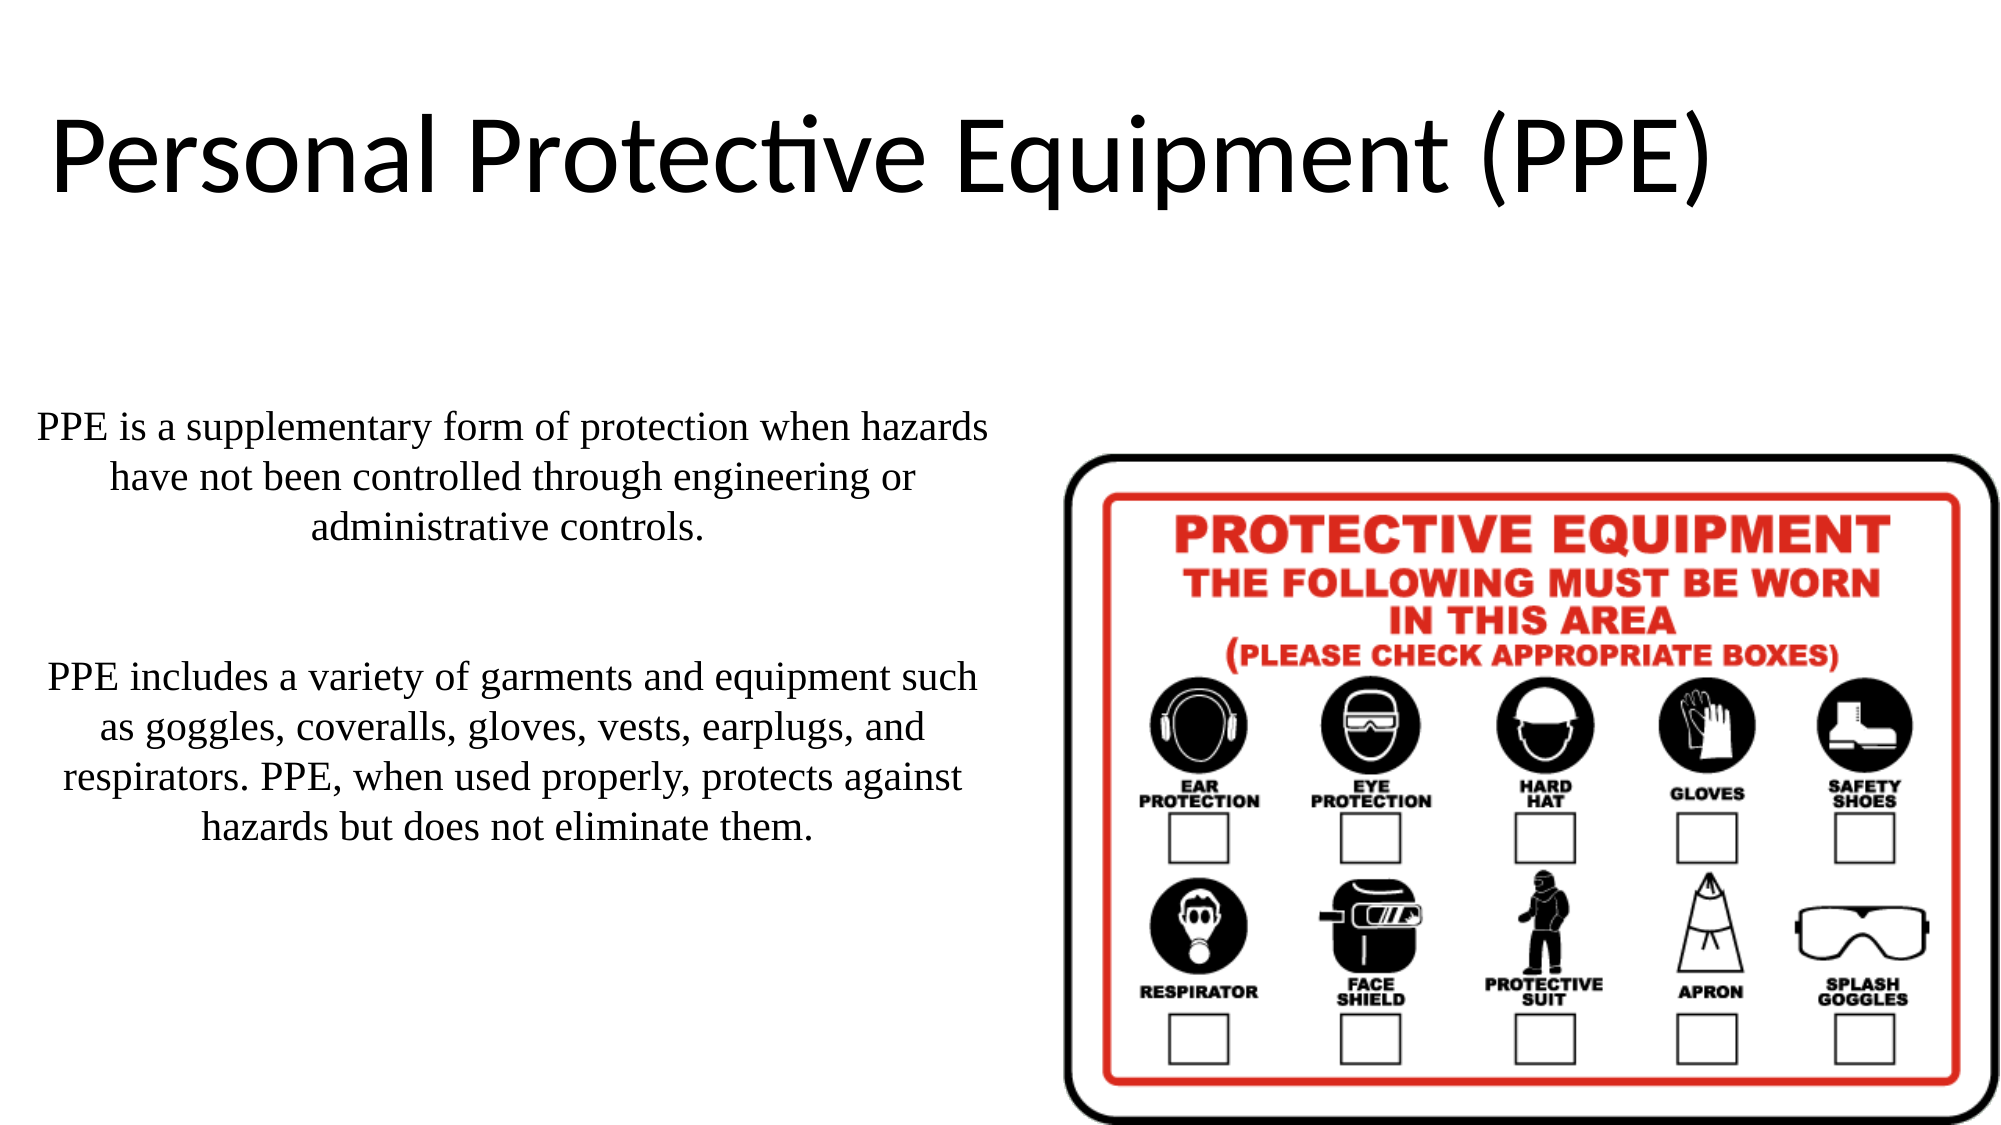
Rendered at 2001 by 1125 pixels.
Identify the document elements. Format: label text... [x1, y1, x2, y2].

text_box Personal Protective Equipment (PPE) [24, 72, 1742, 223]
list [1062, 451, 2000, 1125]
text_box PPE is a supplementary form of protection when hazards have not been controlled through engineering or administrative controls. PPE includes a variety of garments and equipment such as goggles, coveralls, gloves, vests, earplugs, and respirators. PPE, when used properly, protects against hazards but does not eliminate them. [13, 391, 1014, 857]
